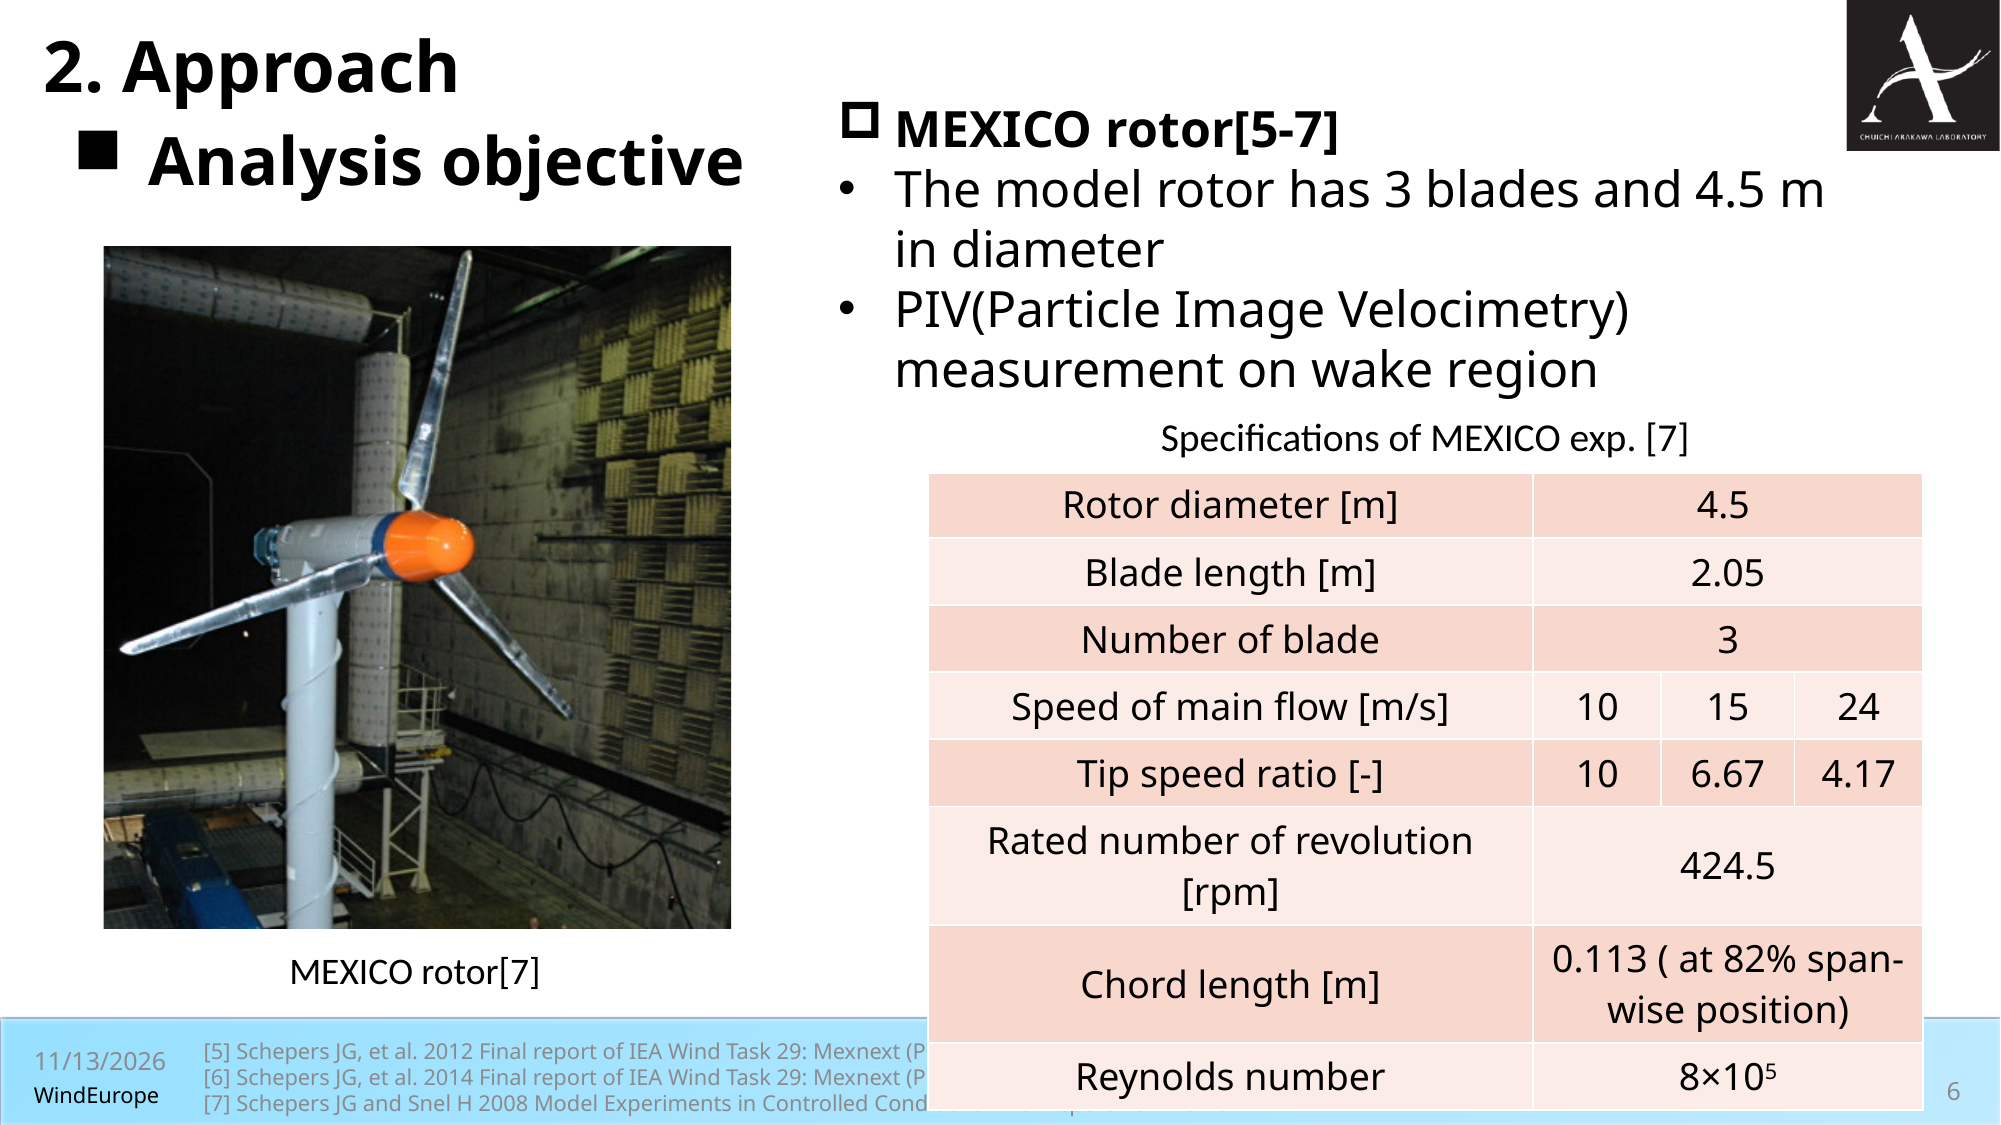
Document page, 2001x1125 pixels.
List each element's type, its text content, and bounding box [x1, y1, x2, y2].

text_box WindEurope [18, 1072, 226, 1117]
text_box Analysis objective [59, 116, 823, 206]
table_cell Tip speed ratio [-] [929, 740, 1532, 806]
picture [103, 246, 732, 929]
table_cell Rated number of revolution [rpm] [929, 807, 1532, 924]
table_cell 15 [1662, 673, 1794, 738]
table_cell 6.67 [1662, 740, 1794, 806]
footer [5] Schepers JG, et al. 2012 Final report of IEA Wind Task 29: Mexnext (Phase 1) ECN-E 12-004 [6] Schepers JG, et al. 2014 Final report of IEA Wind Task 29: Mexnext (Phase 2) ECN-E 14-060 [7] Schepers JG and Snel H 2008 Model Experiments in Controlled Conditions Final Report ECN-E 07-042 [188, 1028, 1646, 1125]
table_cell Blade length [m] [929, 539, 1532, 604]
table_cell Speed of main flow [m/s] [929, 673, 1532, 738]
table_cell 10 [1534, 673, 1660, 738]
text_box MEXICO rotor[7] [93, 939, 737, 1000]
table_cell Number of blade [929, 606, 1532, 671]
table_cell 4.17 [1795, 740, 1922, 806]
text_box MEXICO rotor[5-7] The model rotor has 3 blades and 4.5 m in diameter PIV(Particle Image Velocimetry) measurement on wake region [823, 89, 1847, 525]
table_cell 4.5 [1534, 474, 1922, 537]
table_cell 0.113 ( at 82% span-wise position) [1534, 926, 1922, 1042]
slide_number 6 [1846, 1071, 1976, 1115]
subtitle [278, 206, 927, 1028]
table_cell 24 [1795, 673, 1922, 738]
table_cell 10 [1534, 740, 1660, 806]
table_cell 2.05 [1534, 539, 1922, 604]
table_header Specifications of MEXICO exp. [7] [929, 413, 1922, 468]
picture [1846, 0, 2000, 151]
table_cell Chord length [m] [929, 926, 1532, 1042]
table_cell 424.5 [1534, 807, 1922, 924]
table_cell 8×105 [1534, 1044, 1922, 1109]
table_cell 3 [1534, 606, 1922, 671]
table_cell Reynolds number [929, 1044, 1532, 1109]
title 2. Approach [28, 19, 1729, 116]
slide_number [18, 1012, 295, 1072]
table_cell Rotor diameter [m] [929, 474, 1532, 537]
